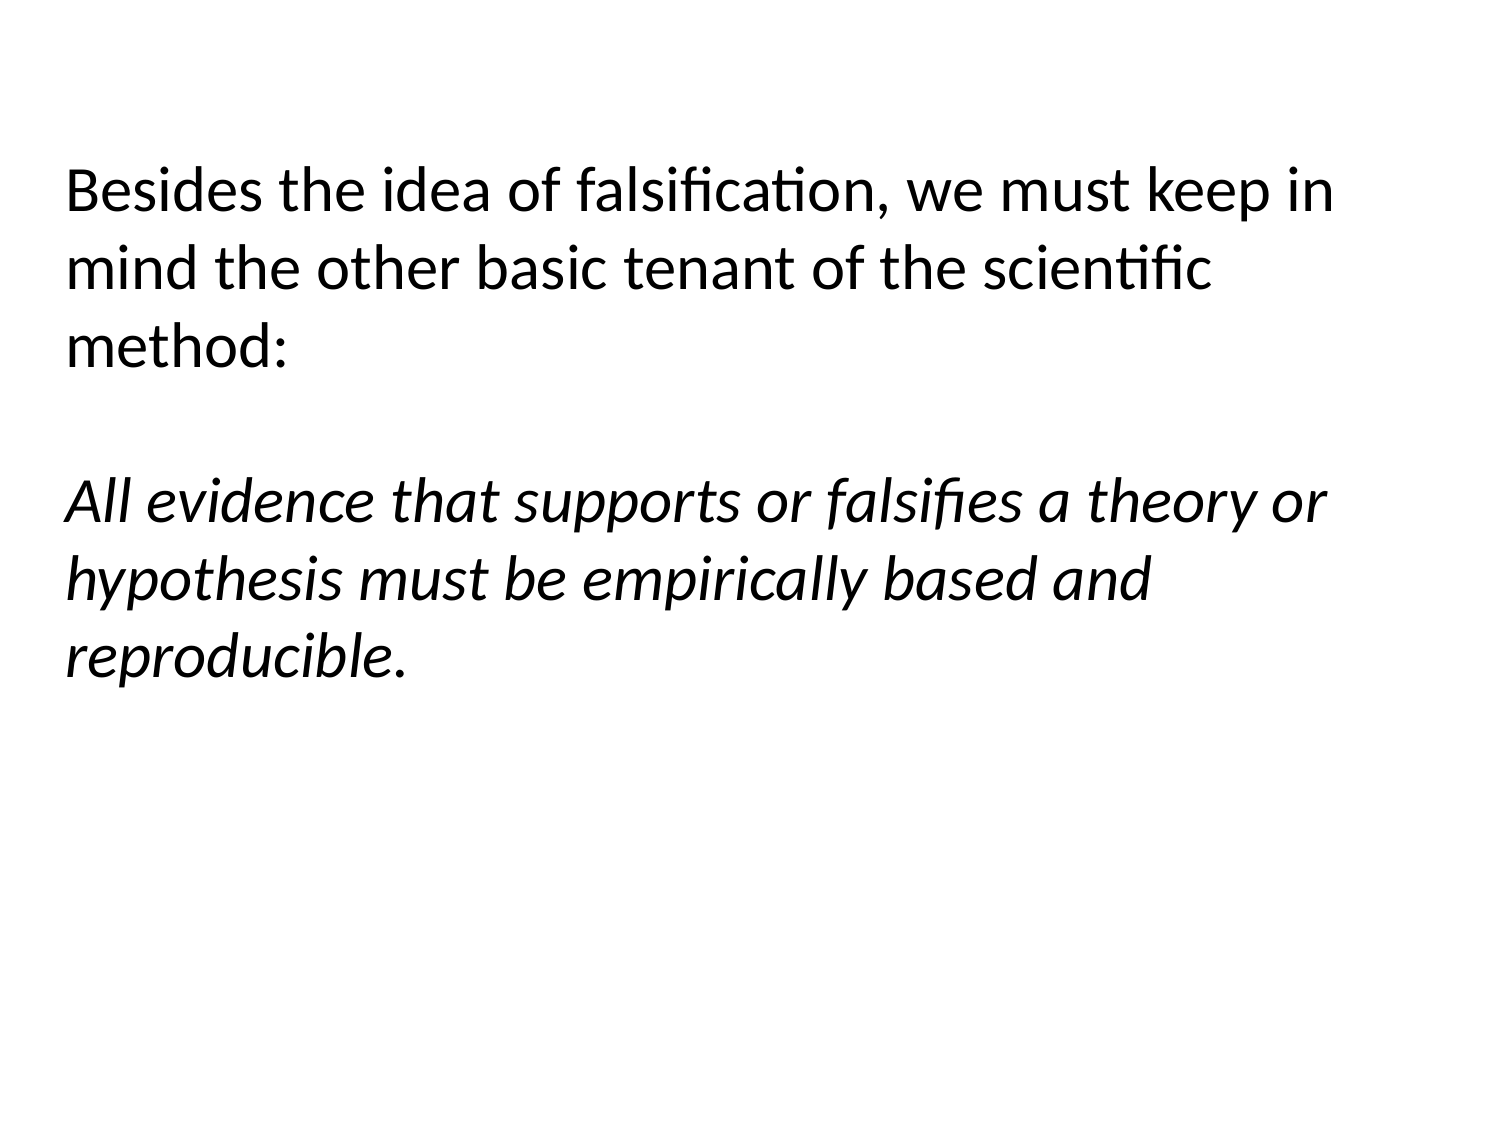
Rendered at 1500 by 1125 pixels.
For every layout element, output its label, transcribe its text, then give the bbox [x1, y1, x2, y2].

title Besides the idea of falsification, we must keep in mind the other basic tenant of the scientific method: All evidence that supports or falsifies a theory or hypothesis must be empirically based and reproducible. [50, 137, 1438, 875]
